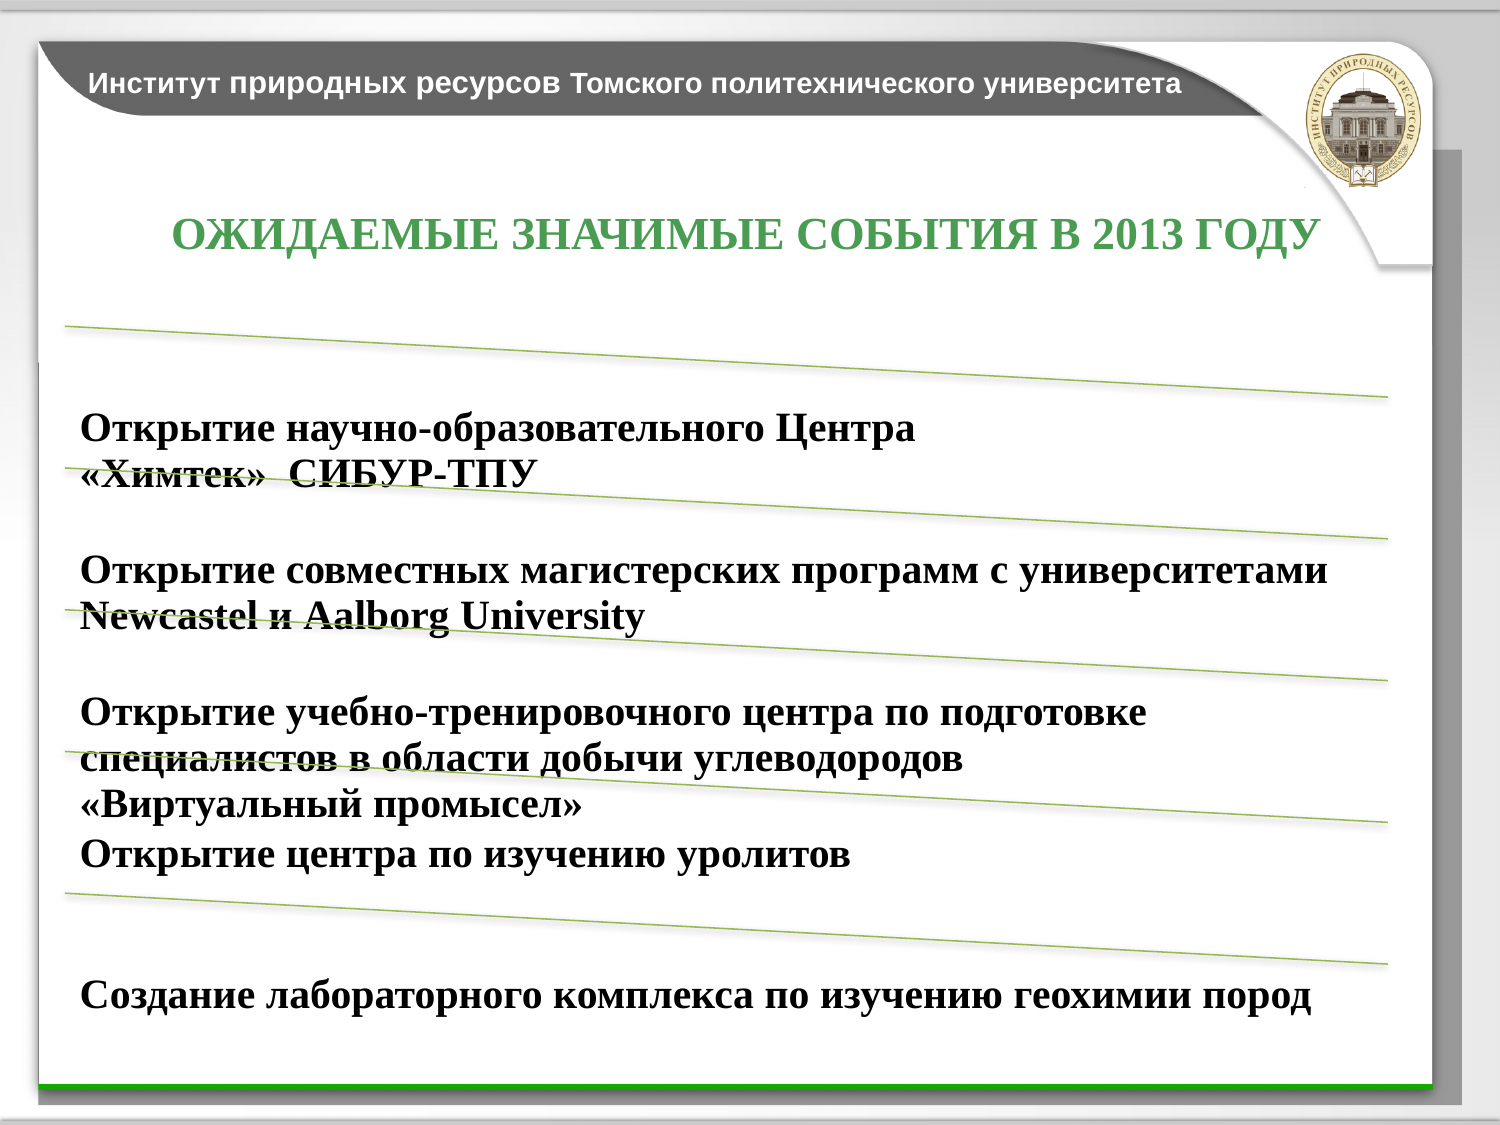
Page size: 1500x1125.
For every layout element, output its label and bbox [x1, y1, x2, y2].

text_box [64, 325, 1389, 1036]
picture [1303, 51, 1424, 189]
list [0, 0, 1500, 1125]
